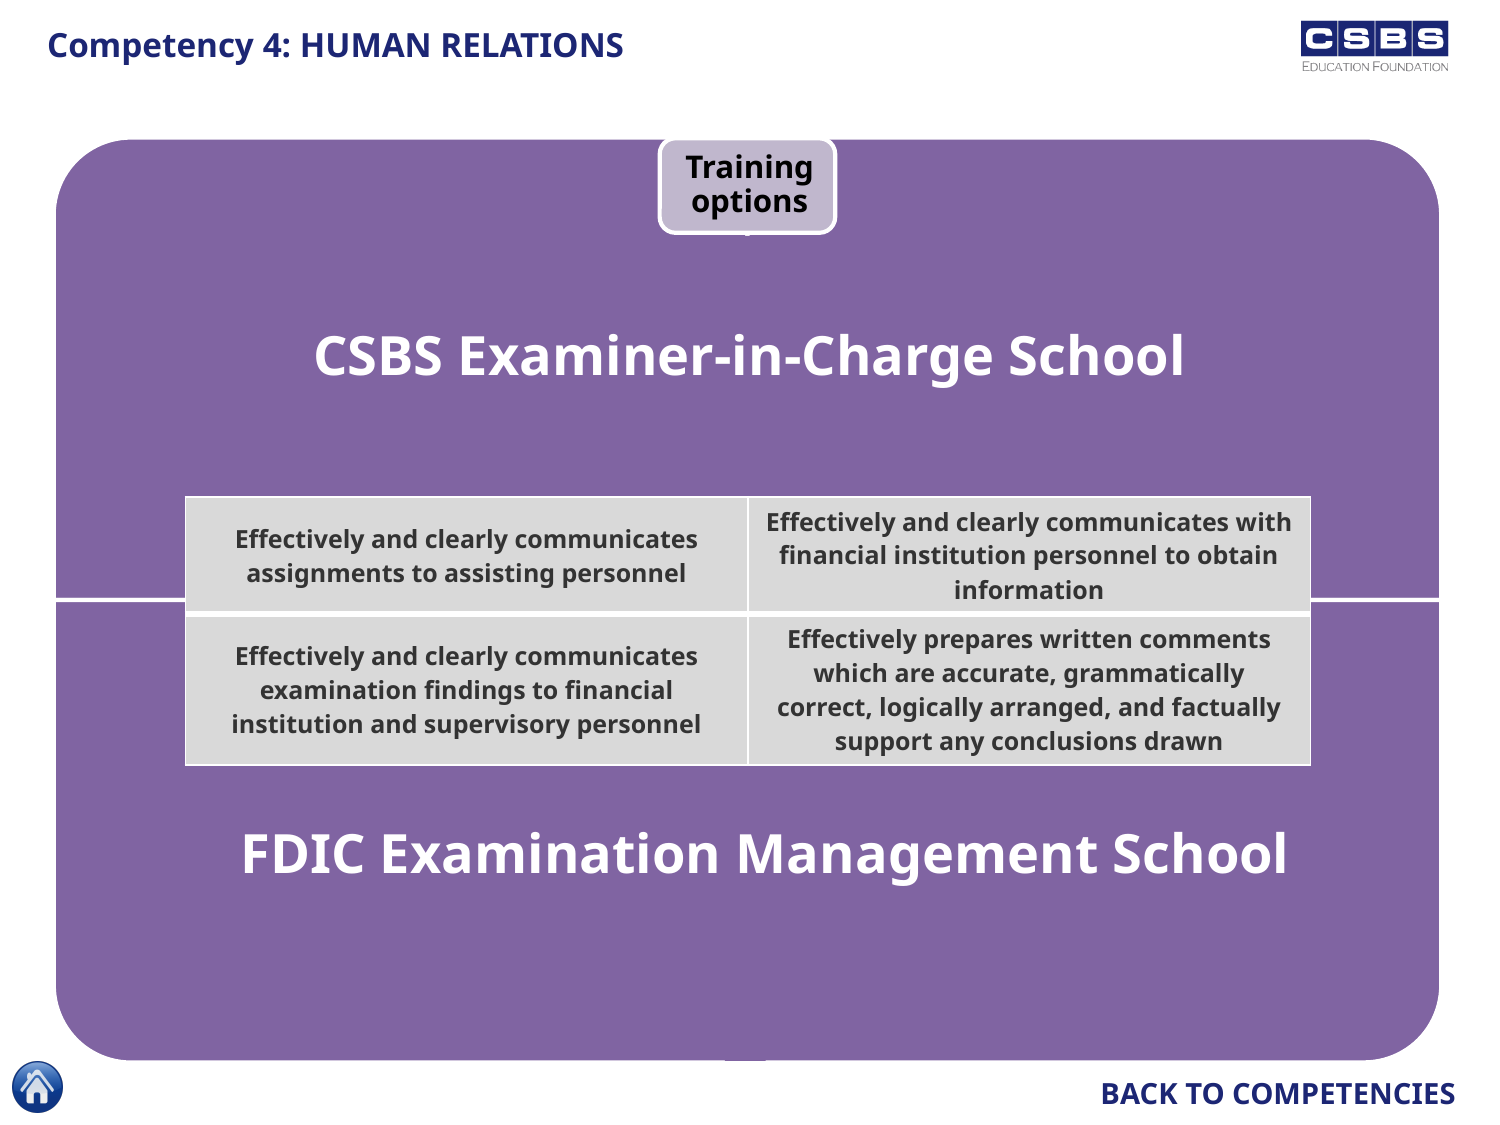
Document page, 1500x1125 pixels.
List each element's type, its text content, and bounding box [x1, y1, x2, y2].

picture [1301, 15, 1449, 74]
text_box BACK TO COMPETENCIES [1085, 1068, 1474, 1118]
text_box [53, 137, 1442, 1063]
text_box Competency 4: HUMAN RELATIONS [30, 0, 1281, 89]
picture [12, 1061, 63, 1113]
